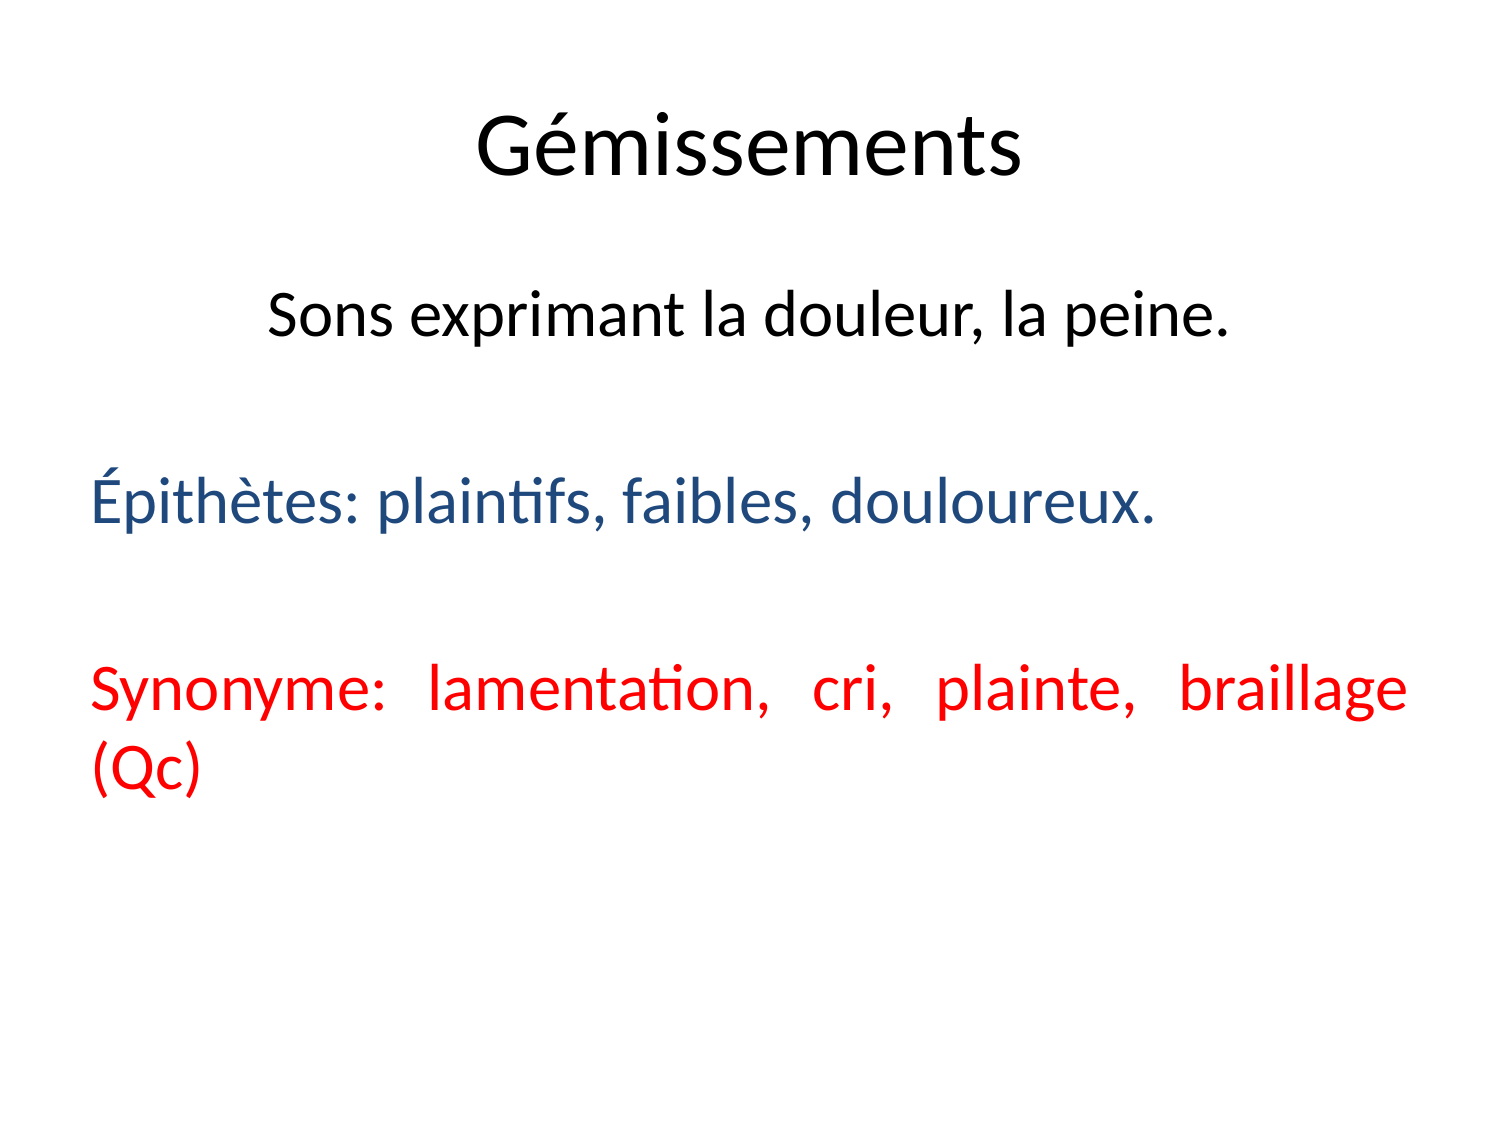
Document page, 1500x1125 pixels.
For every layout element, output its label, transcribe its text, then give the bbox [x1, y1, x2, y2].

title Gémissements [75, 45, 1425, 233]
list Sons exprimant la douleur, la peine. Épithètes: plaintifs, faibles, douloureux. Synonyme: lamentation, cri, plainte, braillage (Qc) [75, 262, 1425, 1005]
